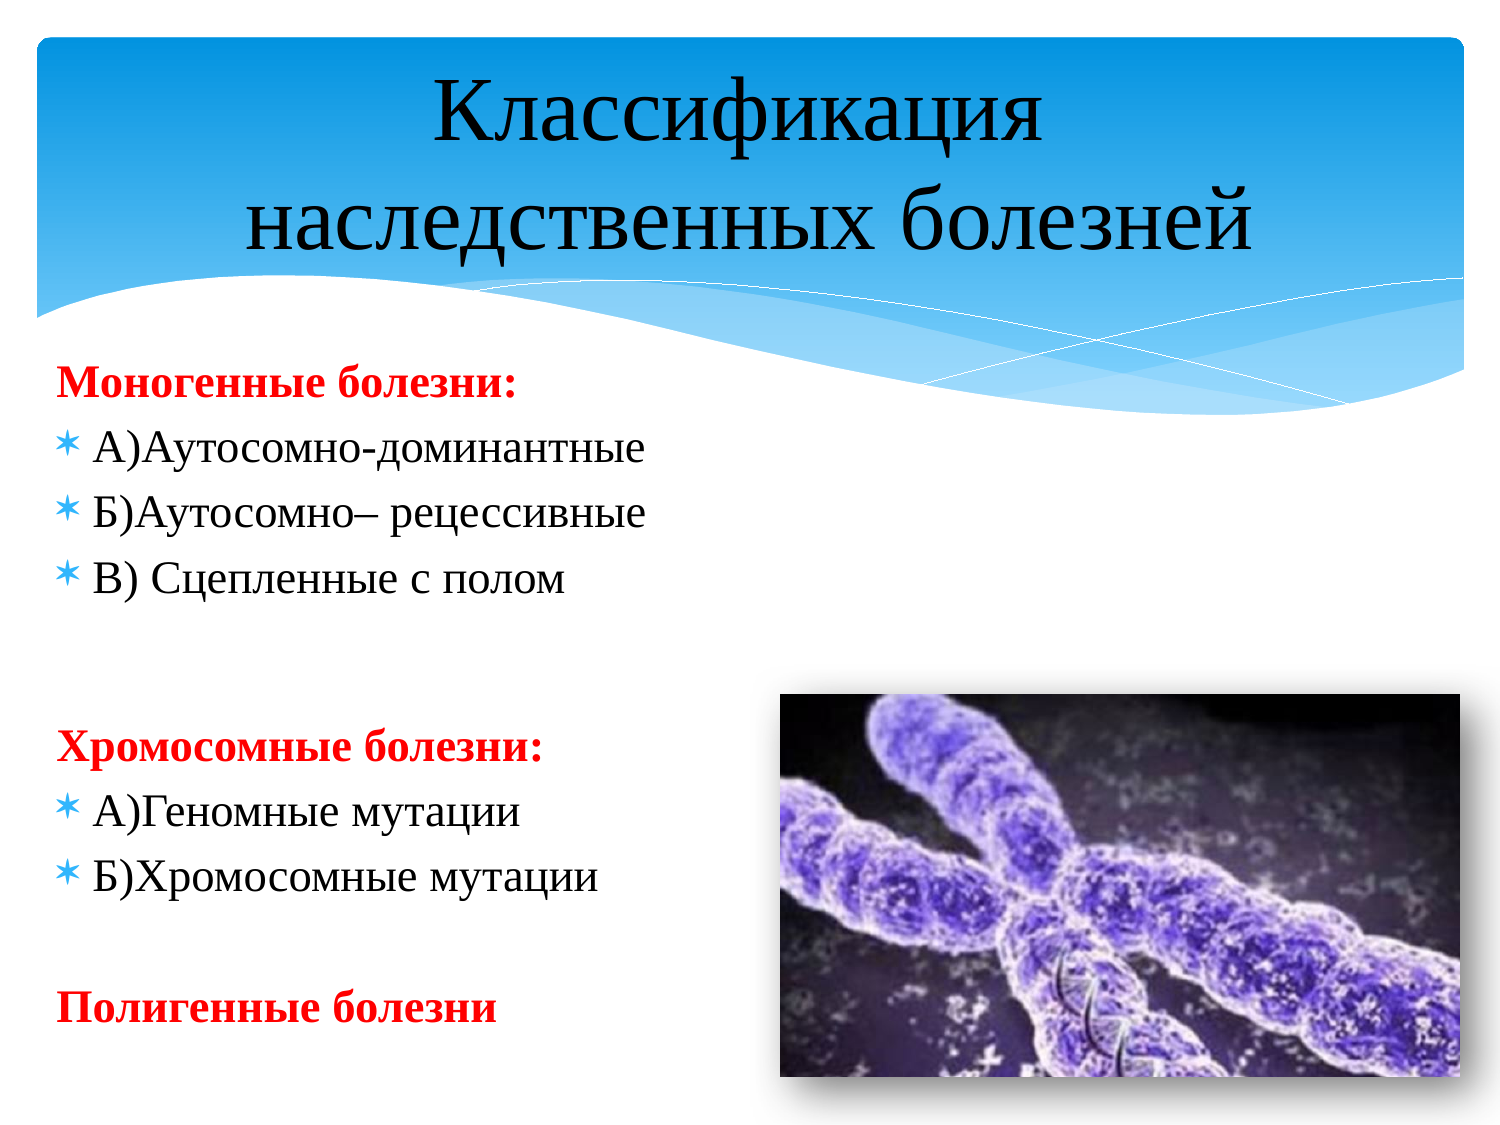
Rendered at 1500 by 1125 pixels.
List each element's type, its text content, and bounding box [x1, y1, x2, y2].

title Классификация наследственных болезней [75, 55, 1425, 261]
picture [780, 694, 1460, 1077]
list Моногенные болезни: А)Аутосомно-доминантные Б)Аутосомно– рецессивные В) Сцепленные с полом Хромосомные болезни: А)Геномные мутации Б)Хромосомные мутации Полигенные болезни [41, 290, 1359, 1125]
